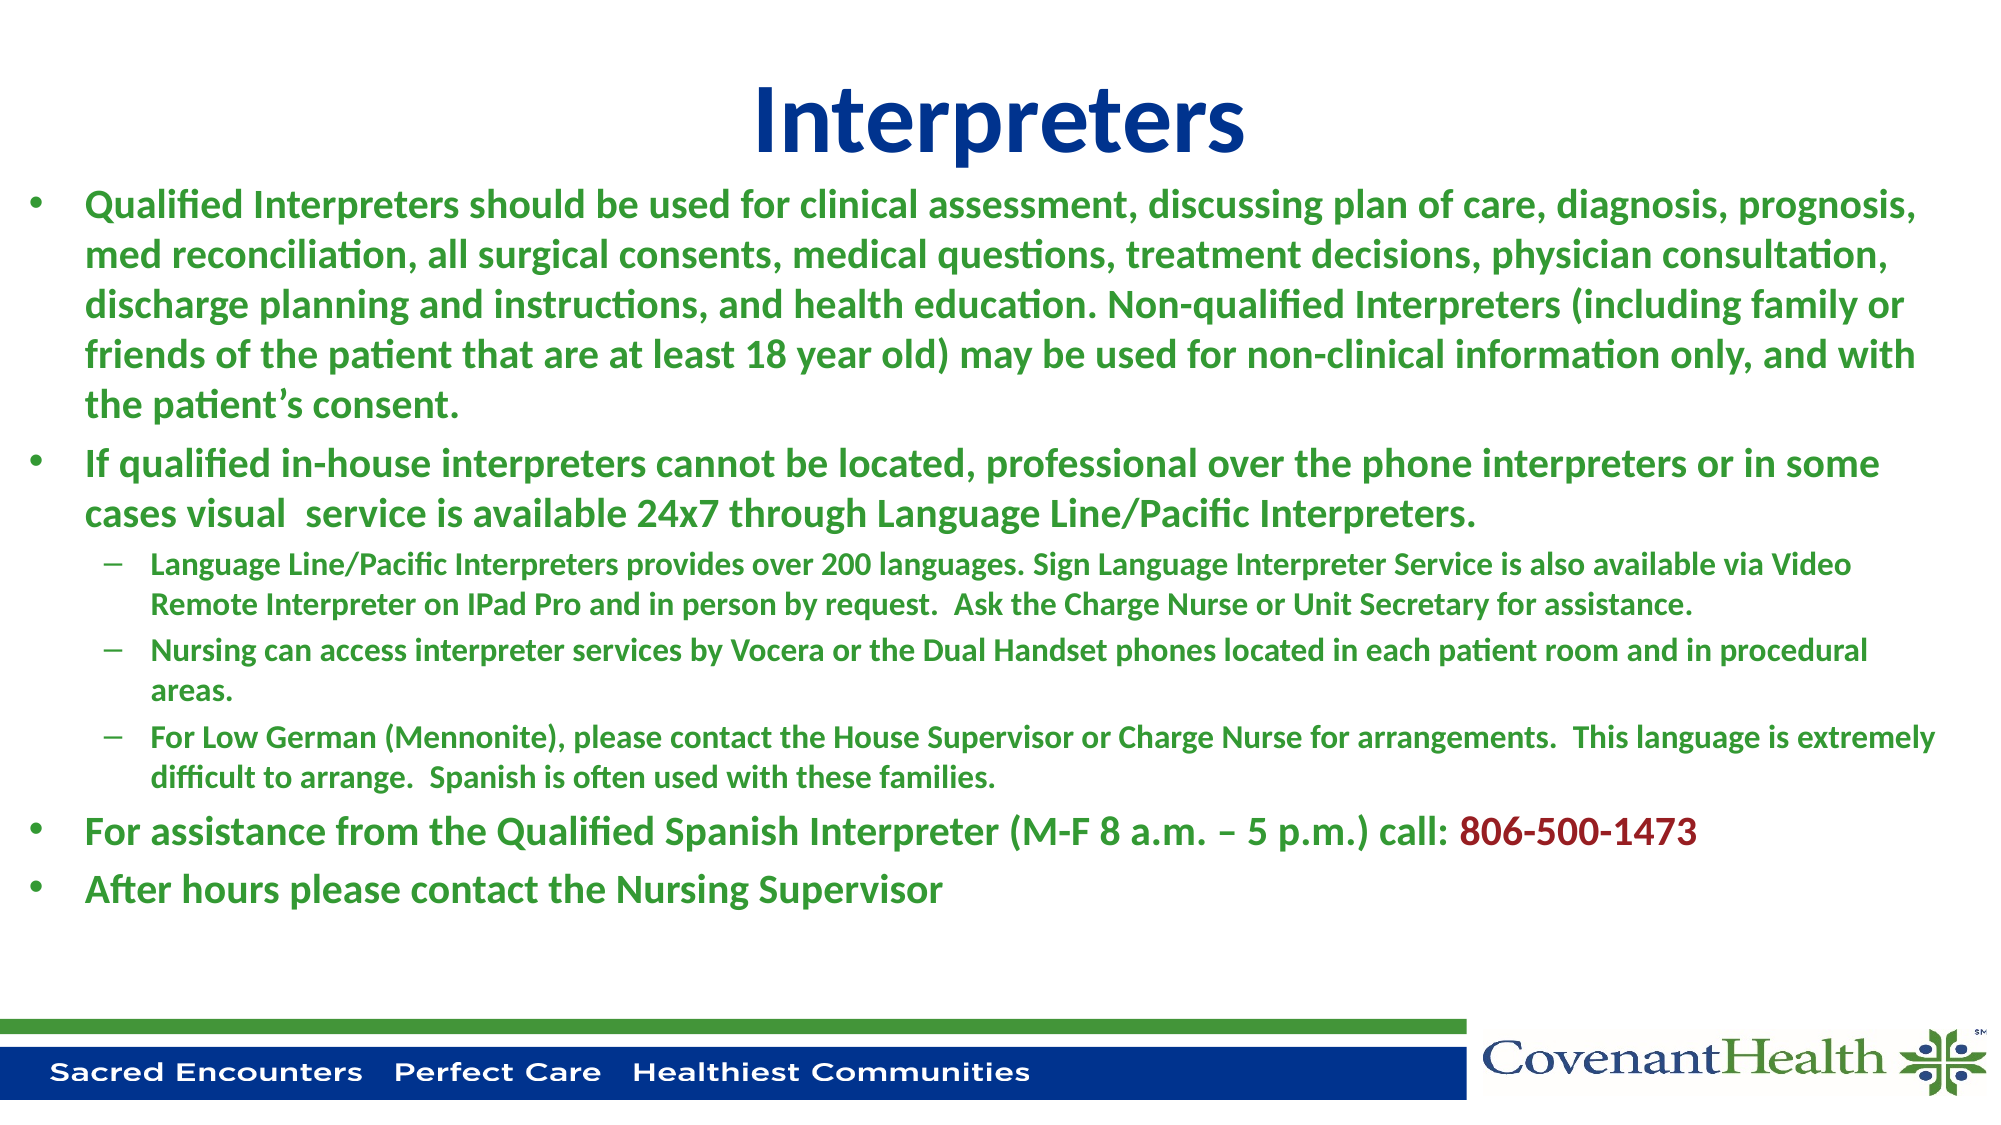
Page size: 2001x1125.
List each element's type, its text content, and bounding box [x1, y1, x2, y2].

picture [1483, 1029, 1987, 1096]
title Interpreters [99, 45, 1900, 169]
picture [50, 1062, 1029, 1081]
list Qualified Interpreters should be used for clinical assessment, discussing plan of care, diagnosis, prognosis, med reconciliation, all surgical consents, medical questions, treatment decisions, physician consultation, discharge planning and instructions, and health education. Non-qualified Interpreters (including family or friends of the patient that are at least 18 year old) may be used for non-clinical information only, and with the patient’s consent. If qualified in-house interpreters cannot be located, professional over the phone interpreters or in some cases visual service is available 24x7 through Language Line/Pacific Interpreters. Language Line/Pacific Interpreters provides over 200 languages. Sign Language Interpreter Service is also available via Video Remote Interpreter on IPad Pro and in person by request. Ask the Charge Nurse or Unit Secretary for assistance. Nursing can access interpreter services by Vocera or the Dual Handset phones located in each patient room and in procedural areas. For Low German (Mennonite), please contact the House Supervisor or Charge Nurse for arrangements. This language is extremely difficult to arrange. Spanish is often used with these families. For assistance from the Qualified Spanish Interpreter (M-F 8 a.m. – 5 p.m.) call: 806-500-1473 After hours please contact the Nursing Supervisor [13, 169, 1960, 955]
